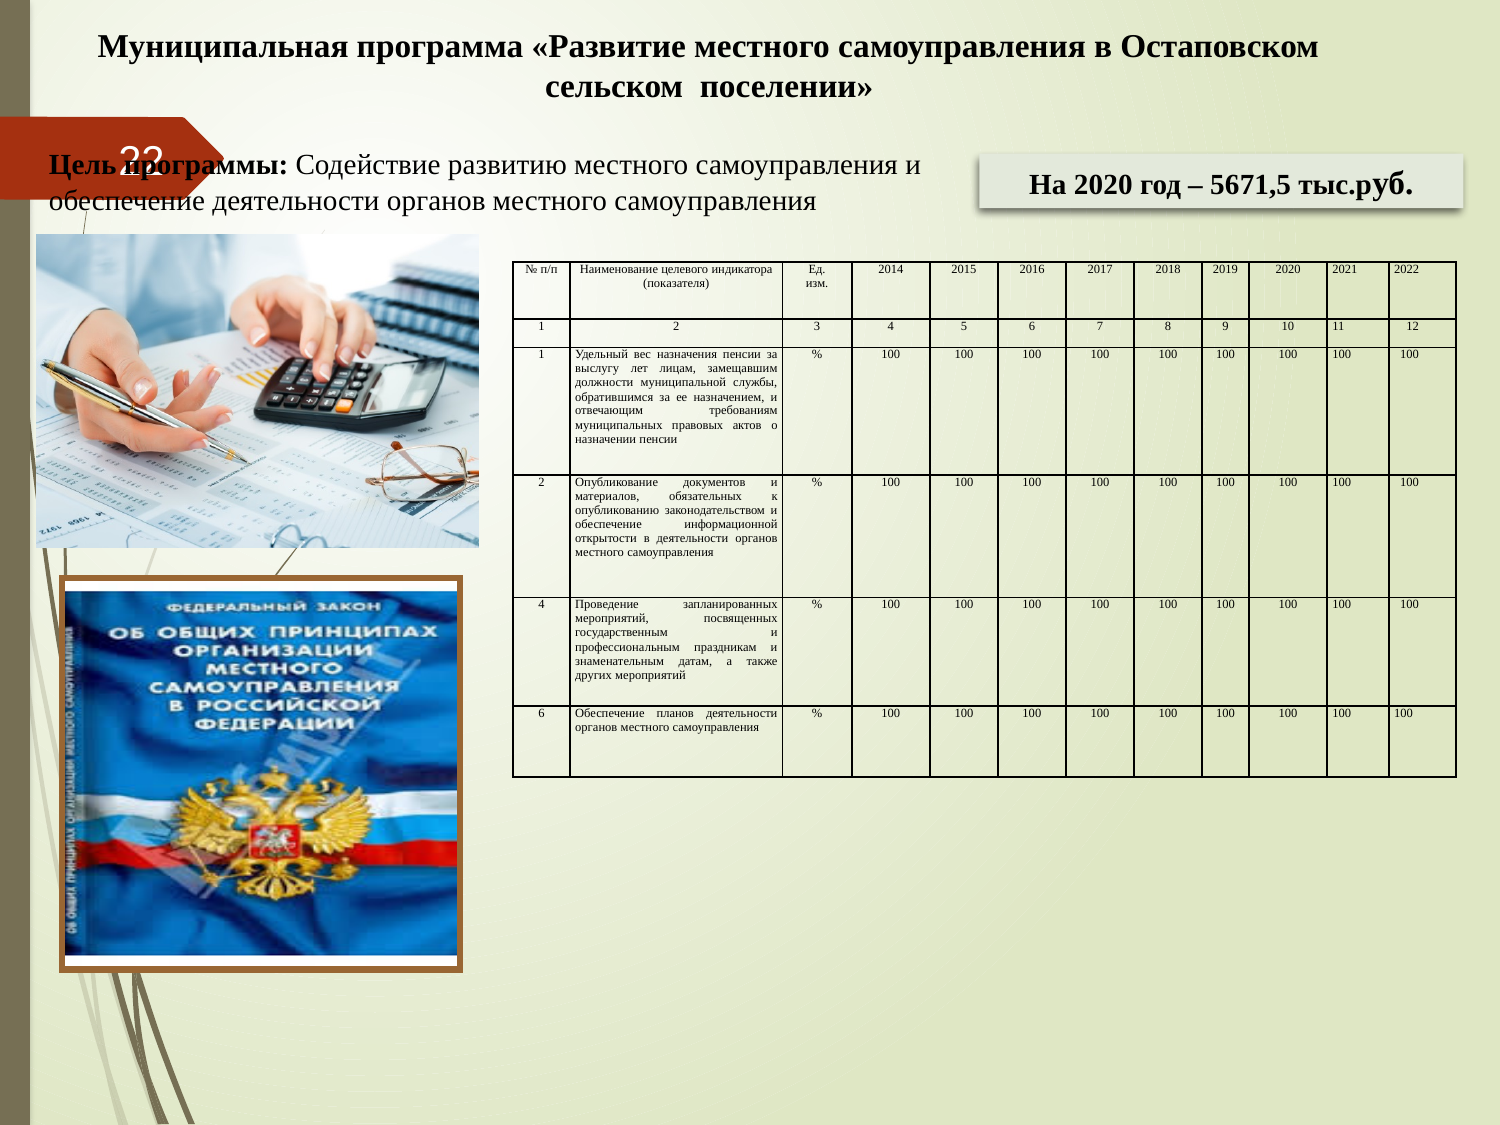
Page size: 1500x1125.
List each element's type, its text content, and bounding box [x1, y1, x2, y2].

table_header 2014 [853, 263, 929, 318]
table_cell 3 [783, 320, 851, 347]
table_cell % [783, 598, 851, 705]
table_cell 100 [853, 598, 929, 705]
table_cell 100 [931, 707, 997, 776]
table_cell 100 [1328, 598, 1388, 705]
table_cell 1 [514, 348, 569, 474]
table_cell 7 [1067, 320, 1133, 347]
table_cell 100 [1067, 348, 1133, 474]
table_header 2020 [1250, 263, 1326, 318]
table_cell 2 [514, 476, 569, 597]
table_header 2021 [1328, 263, 1388, 318]
table_cell 100 [999, 707, 1065, 776]
table_cell 100 [1390, 707, 1455, 776]
table_cell 100 [1067, 707, 1133, 776]
table_header Наименование целевого индикатора (показателя) [571, 263, 782, 318]
table_cell 11 [1328, 320, 1388, 347]
table_cell 100 [999, 348, 1065, 474]
table_cell 100 [1328, 707, 1388, 776]
table_cell 4 [514, 598, 569, 705]
table_cell % [783, 707, 851, 776]
table_cell 100 [1328, 348, 1388, 474]
table_cell 100 [853, 348, 929, 474]
picture [36, 234, 479, 548]
table_cell 100 [999, 476, 1065, 597]
table_cell 100 [1135, 348, 1201, 474]
table_cell 100 [931, 348, 997, 474]
table_header 2015 [931, 263, 997, 318]
table_cell 100 [1390, 348, 1455, 474]
table_cell 100 [853, 476, 929, 597]
table_cell 8 [1135, 320, 1201, 347]
table_header 2022 [1390, 263, 1455, 318]
table_cell 2 [571, 320, 782, 347]
table_cell 5 [931, 320, 997, 347]
table_cell 100 [1203, 476, 1248, 597]
table_cell 10 [1250, 320, 1326, 347]
table_cell % [783, 348, 851, 474]
table_cell 100 [1203, 707, 1248, 776]
table_cell Обеспечение планов деятельности органов местного самоуправления [571, 707, 782, 776]
table_header 2017 [1067, 263, 1133, 318]
table_cell 12 [1390, 320, 1455, 347]
table_cell 100 [1135, 476, 1201, 597]
table_cell Удельный вес назначения пенсии за выслугу лет лицам, замещавшим должности муниципальной службы, обратившимся за ее назначением, и отвечающим требованиям муниципальных правовых актов о назначении пенсии [571, 348, 782, 474]
text_box Цель программы: Содействие развитию местного самоуправления и обеспечение деятельности органов местного самоуправления [34, 138, 961, 264]
table_cell 100 [853, 707, 929, 776]
table_cell 1 [514, 320, 569, 347]
table_header Ед. изм. [783, 263, 851, 318]
table_cell Опубликование документов и материалов, обязательных к опубликованию законодательством и обеспечение информационной открытости в деятельности органов местного самоуправления [571, 476, 782, 597]
table_cell % [783, 476, 851, 597]
table_cell 100 [1390, 598, 1455, 705]
table_cell 100 [1390, 476, 1455, 597]
table_cell 4 [853, 320, 929, 347]
table_cell 100 [1250, 598, 1326, 705]
table_header 2019 [1203, 263, 1248, 318]
table_cell 100 [1328, 476, 1388, 597]
table_cell Проведение запланированных мероприятий, посвященных государственным и профессиональным праздникам и знаменательным датам, а также других мероприятий [571, 598, 782, 705]
table_cell 100 [1250, 348, 1326, 474]
table_cell 100 [1067, 598, 1133, 705]
table_cell 100 [1203, 598, 1248, 705]
table_cell 100 [1203, 348, 1248, 474]
table_header № п/п [514, 263, 569, 318]
table_cell 100 [1135, 707, 1201, 776]
table_cell 100 [1250, 707, 1326, 776]
table_header 2018 [1135, 263, 1201, 318]
picture [64, 580, 457, 967]
table_cell 100 [931, 598, 997, 705]
table_cell 100 [1250, 476, 1326, 597]
table_cell 100 [931, 476, 997, 597]
table_header 2016 [999, 263, 1065, 318]
table_cell 6 [999, 320, 1065, 347]
text_box На 2020 год – 5671,5 тыс.руб. [979, 153, 1464, 209]
text_box Муниципальная программа «Развитие местного самоуправления в Остаповском сельском поселении» [20, 17, 1398, 152]
table_cell 6 [514, 707, 569, 776]
table_cell 100 [1067, 476, 1133, 597]
table_cell 9 [1203, 320, 1248, 347]
table_cell 100 [1135, 598, 1201, 705]
table_cell 100 [999, 598, 1065, 705]
